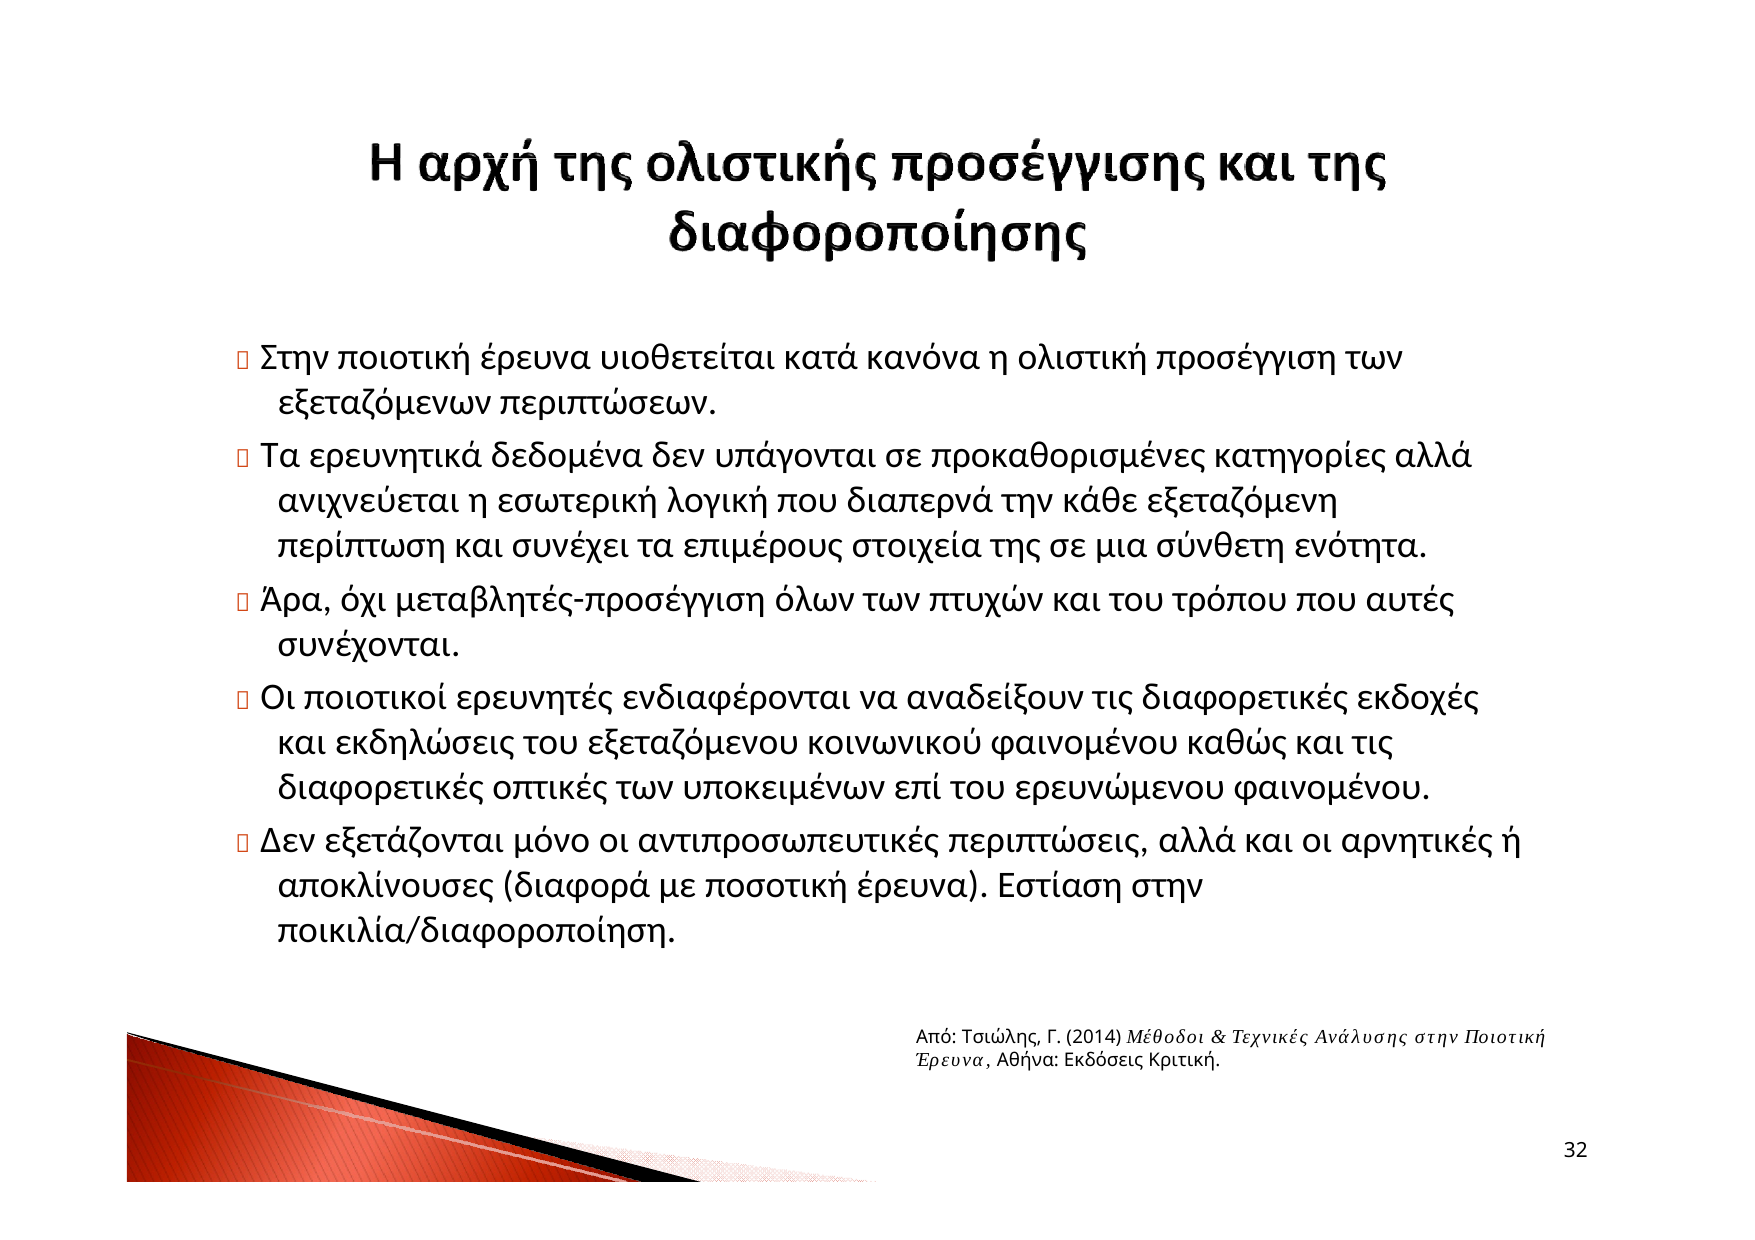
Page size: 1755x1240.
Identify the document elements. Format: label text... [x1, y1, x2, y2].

text_box [1052, 173, 1067, 192]
text_box  Στην ποιοτική έρευνα υιοθετείται κατά κανόνα η ολιστική προσέγγιση των εξεταζόμενων περιπτώσεων.  Τα ερευνητικά δεδομένα δεν υπάγονται σε προκαθορισμένες κατηγορίες αλλά ανιχνεύεται η εσωτερική λογική που διαπερνά την κάθε εξεταζόμενη περίπτωση και συνέχει τα επιμέρους στοιχεία της σε μια σύνθετη ενότητα.  Άρα, όχι μεταβλητές-προσέγγιση όλων των πτυχών και του τρόπου που αυτές συνέχονται.  Οι ποιοτικοί ερευνητές ενδιαφέρονται να αναδείξουν τις διαφορετικές εκδοχές και εκδηλώσεις του εξεταζόμενου κοινωνικού φαινομένου καθώς και τις διαφορετικές οπτικές των υποκειμένων επί του ερευνώμενου φαινομένου.  Δεν εξετάζονται μόνο οι αντιπροσωπευτικές περιπτώσεις, αλλά και οι αρνητικές ή αποκλίνουσες (διαφορά με ποσοτική έρευνα). Εστίαση στην ποικιλία/διαφοροποίηση. [233, 331, 1536, 951]
text_box [1079, 173, 1094, 192]
text_box [1076, 251, 1086, 262]
text_box [307, 1105, 628, 1182]
text_box [456, 138, 537, 151]
text_box [824, 251, 840, 262]
text_box [1103, 151, 1205, 192]
text_box [641, 1086, 883, 1182]
text_box [1307, 151, 1386, 192]
text_box [1051, 251, 1059, 262]
text_box [641, 1166, 701, 1182]
text_box [987, 251, 995, 262]
text_box 32 [1561, 1136, 1593, 1162]
text_box [892, 173, 902, 182]
text_box [553, 151, 632, 192]
text_box [1219, 151, 1295, 182]
text_box [126, 1034, 641, 1182]
text_box [890, 138, 1113, 174]
text_box Από: Τσιώλης, Γ. (2014) Μέθοδοι & Τεχνικές Ανάλυσης στην Ποιοτική Έρευνα, Αθήνα: Εκδόσεις Κριτική. [913, 1025, 1576, 1071]
text_box [909, 173, 1044, 192]
text_box [418, 151, 537, 192]
text_box [766, 252, 774, 262]
text_box [646, 138, 876, 192]
text_box [669, 208, 1086, 252]
text_box [371, 143, 401, 182]
